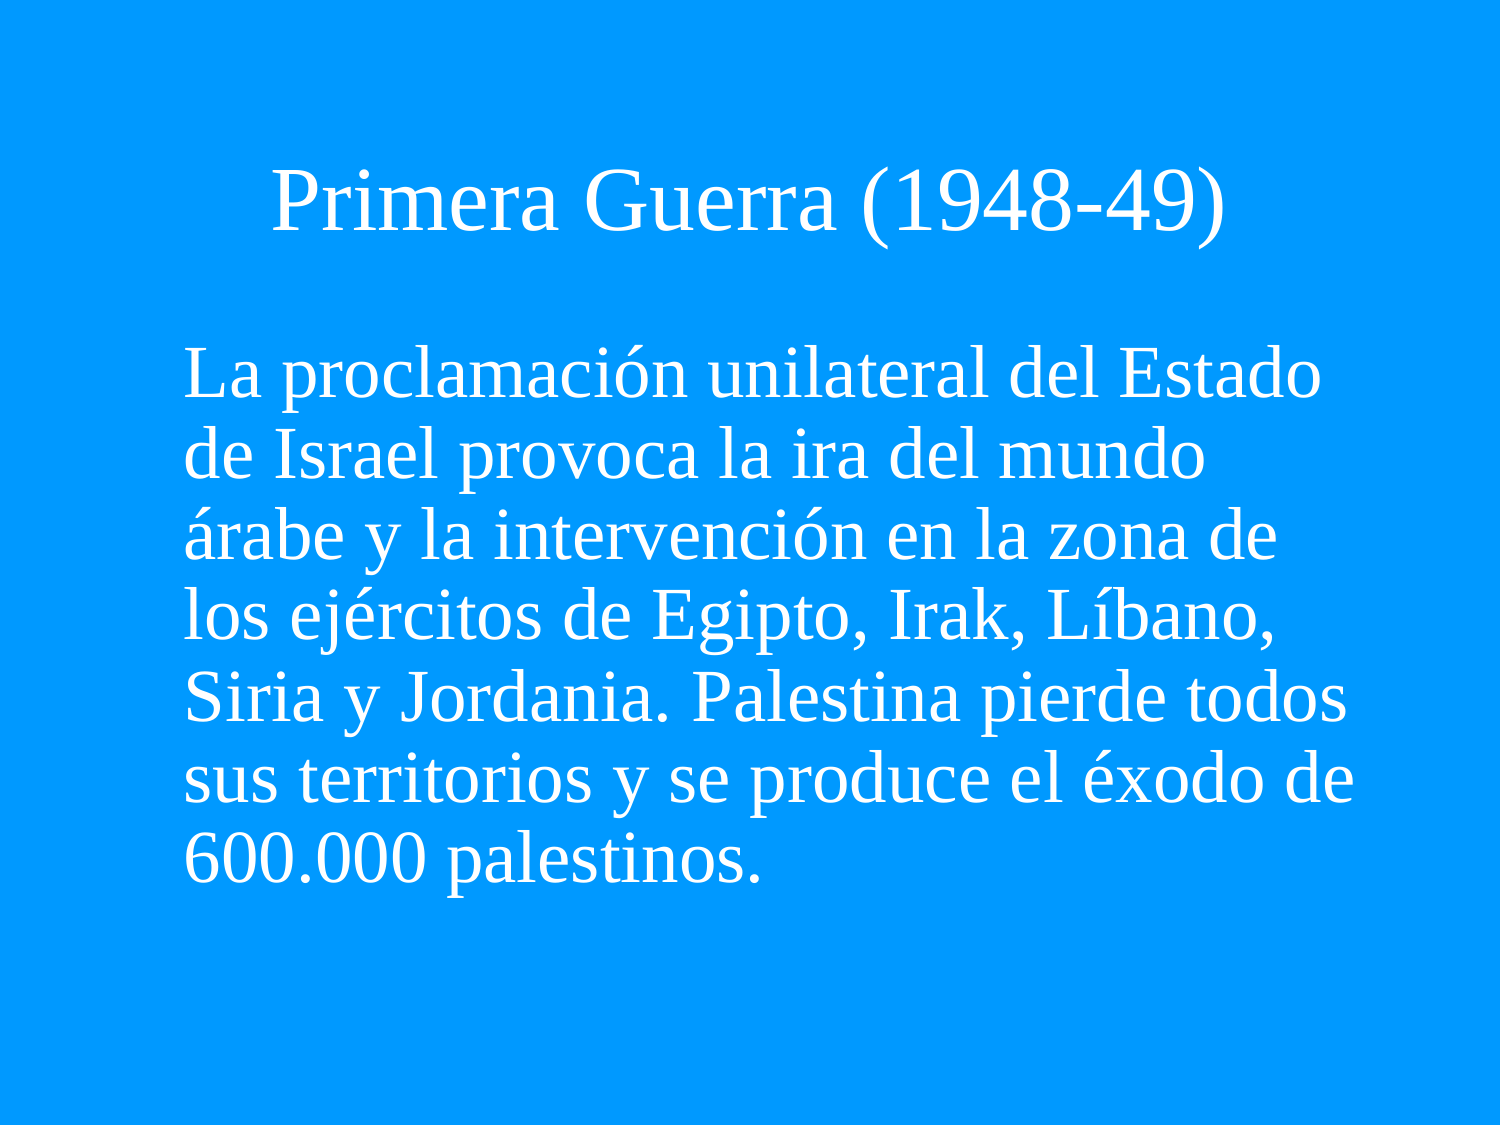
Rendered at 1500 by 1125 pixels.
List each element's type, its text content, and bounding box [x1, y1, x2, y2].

list La proclamación unilateral del Estado de Israel provoca la ira del mundo árabe y la intervención en la zona de los ejércitos de Egipto, Irak, Líbano, Siria y Jordania. Palestina pierde todos sus territorios y se produce el éxodo de 600.000 palestinos. [112, 324, 1388, 1000]
title Primera Guerra (1948-49) [112, 99, 1388, 288]
